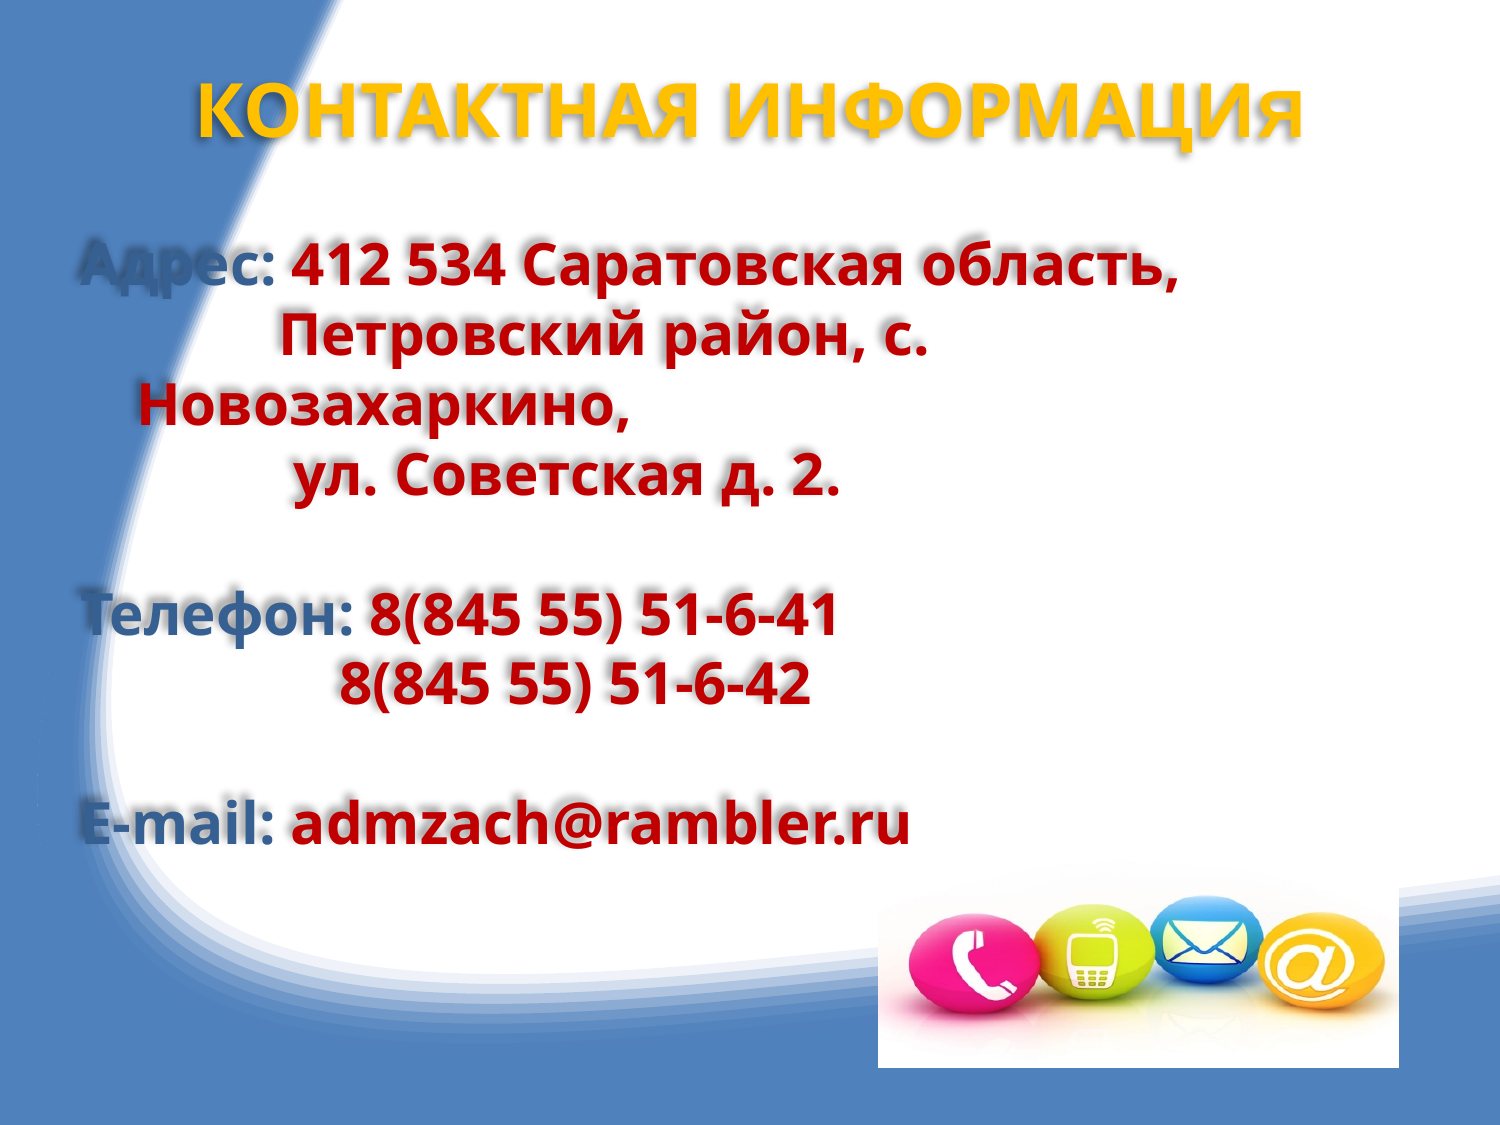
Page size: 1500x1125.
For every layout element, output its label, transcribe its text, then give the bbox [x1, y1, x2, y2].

picture [878, 857, 1399, 1068]
title КОНТАКТНАЯ ИНФОРМАЦИЯ [75, 66, 1425, 149]
list Адрес: 412 534 Саратовская область, Петровский район, с. Новозахаркино, ул. Советская д. 2. Телефон: 8(845 55) 51-6-41 8(845 55) 51-6-42 E-mail: admzach@rambler.ru [64, 219, 1415, 1059]
